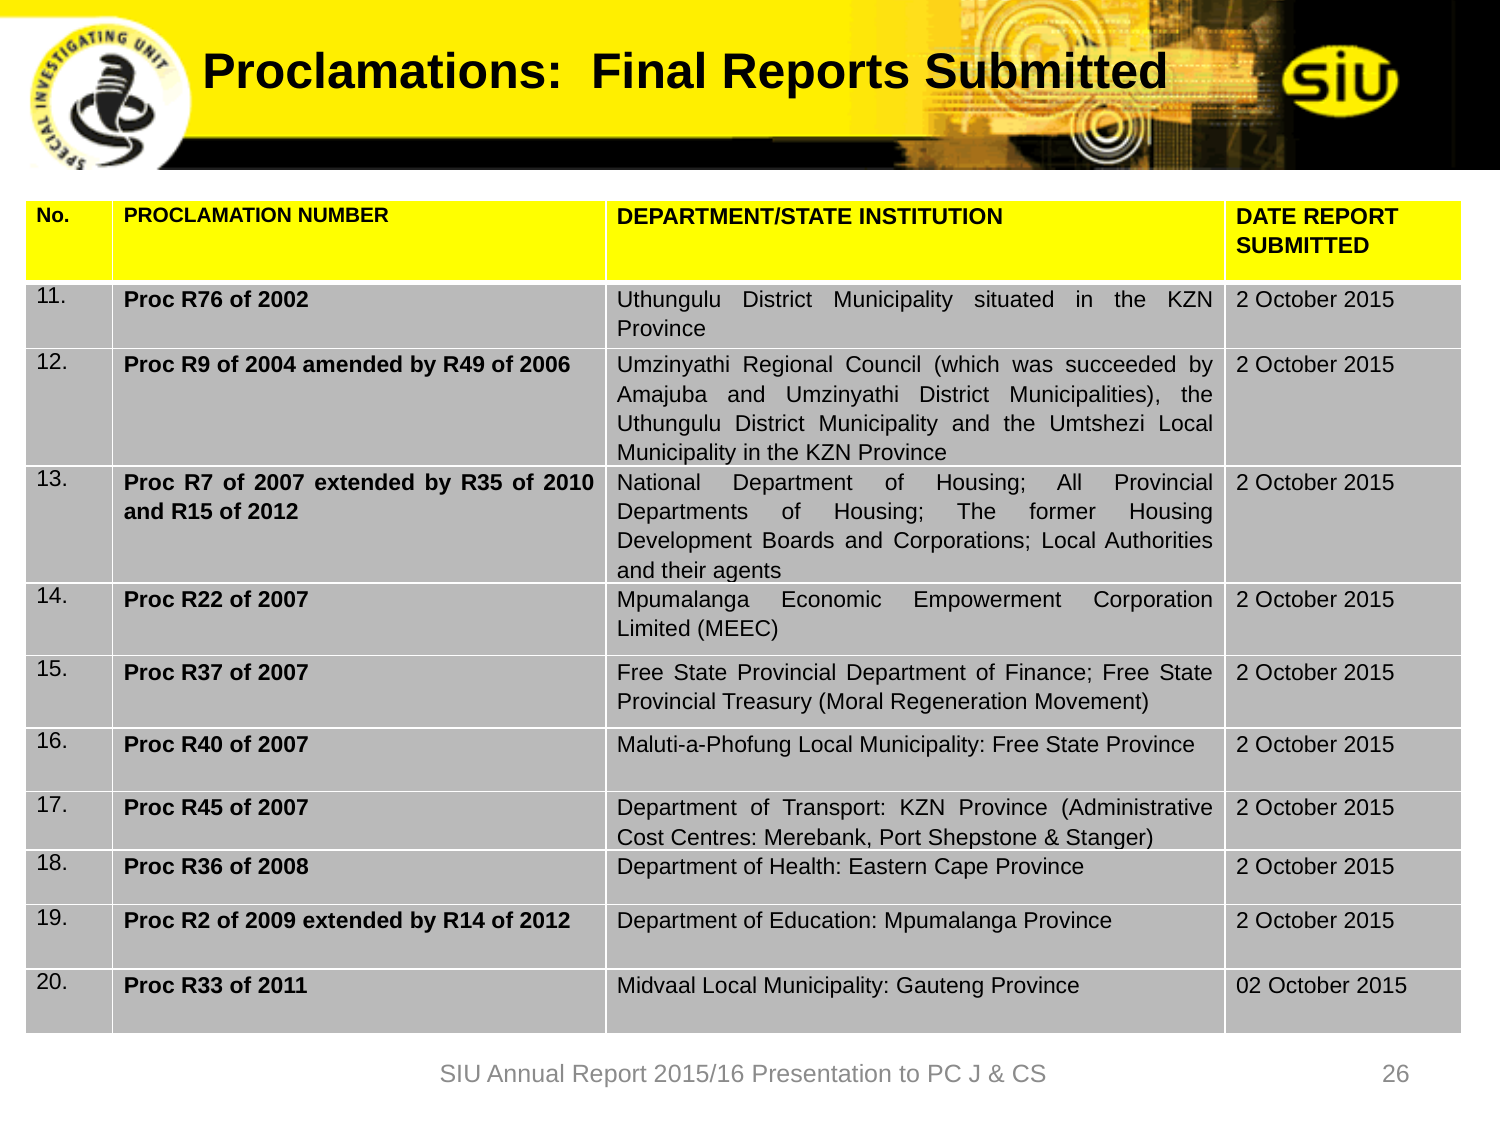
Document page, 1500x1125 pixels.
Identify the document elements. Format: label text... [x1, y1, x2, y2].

table_cell 2 October 2015 [1226, 467, 1461, 582]
table_cell 2 October 2015 [1226, 729, 1461, 791]
table_cell 13. [26, 467, 112, 582]
table_cell 15. [26, 656, 112, 727]
table_cell 2 October 2015 [1226, 851, 1461, 904]
table_cell Proc R76 of 2002 [113, 285, 605, 348]
table_header DATE REPORT SUBMITTED [1226, 201, 1461, 280]
table_cell Maluti-a-Phofung Local Municipality: Free State Province [607, 729, 1224, 791]
table_cell 2 October 2015 [1226, 905, 1461, 968]
table_cell Proc R40 of 2007 [113, 729, 605, 791]
table_cell Mpumalanga Economic Empowerment Corporation Limited (MEEC) [607, 584, 1224, 655]
table_cell Proc R33 of 2011 [113, 970, 605, 1033]
table_cell Free State Provincial Department of Finance; Free State Provincial Treasury (Moral Regeneration Movement) [607, 656, 1224, 727]
table_cell 2 October 2015 [1226, 584, 1461, 655]
table_cell National Department of Housing; All Provincial Departments of Housing; The former Housing Development Boards and Corporations; Local Authorities and their agents [607, 467, 1224, 582]
table_cell Proc R37 of 2007 [113, 656, 605, 727]
footer SIU Annual Report 2015/16 Presentation to PC J & CS [412, 1042, 1075, 1103]
table_cell Umzinyathi Regional Council (which was succeeded by Amajuba and Umzinyathi District Municipalities), the Uthungulu District Municipality and the Umtshezi Local Municipality in the KZN Province [607, 349, 1224, 465]
table_cell 2 October 2015 [1226, 792, 1461, 849]
table_cell 2 October 2015 [1226, 656, 1461, 727]
slide_number 26 [1075, 1042, 1425, 1103]
table_header No. [26, 201, 112, 280]
table_cell 12. [26, 349, 112, 465]
table_cell 20. [26, 970, 112, 1033]
table_cell 2 October 2015 [1226, 285, 1461, 348]
picture [0, 0, 1500, 170]
text_box Proclamations: Final Reports Submitted [187, 0, 1263, 138]
table_cell Proc R45 of 2007 [113, 792, 605, 849]
table_cell Proc R36 of 2008 [113, 851, 605, 904]
table_cell 18. [26, 851, 112, 904]
table_cell 11. [26, 285, 112, 348]
table_cell Proc R7 of 2007 extended by R35 of 2010 and R15 of 2012 [113, 467, 605, 582]
table_cell Proc R9 of 2004 amended by R49 of 2006 [113, 349, 605, 465]
table_cell Uthungulu District Municipality situated in the KZN Province [607, 285, 1224, 348]
table_cell Department of Transport: KZN Province (Administrative Cost Centres: Merebank, Port Shepstone & Stanger) [607, 792, 1224, 849]
table_cell Department of Health: Eastern Cape Province [607, 851, 1224, 904]
table_cell 2 October 2015 [1226, 349, 1461, 465]
table_cell Proc R2 of 2009 extended by R14 of 2012 [113, 905, 605, 968]
table_cell Department of Education: Mpumalanga Province [607, 905, 1224, 968]
table_header DEPARTMENT/STATE INSTITUTION [607, 201, 1224, 280]
table_cell 17. [26, 792, 112, 849]
table_cell 16. [26, 729, 112, 791]
table_cell 19. [26, 905, 112, 968]
table_cell Proc R22 of 2007 [113, 584, 605, 655]
table_header PROCLAMATION NUMBER [113, 201, 605, 280]
table_cell 14. [26, 584, 112, 655]
table_cell Midvaal Local Municipality: Gauteng Province [607, 970, 1224, 1033]
table_cell 02 October 2015 [1226, 970, 1461, 1033]
